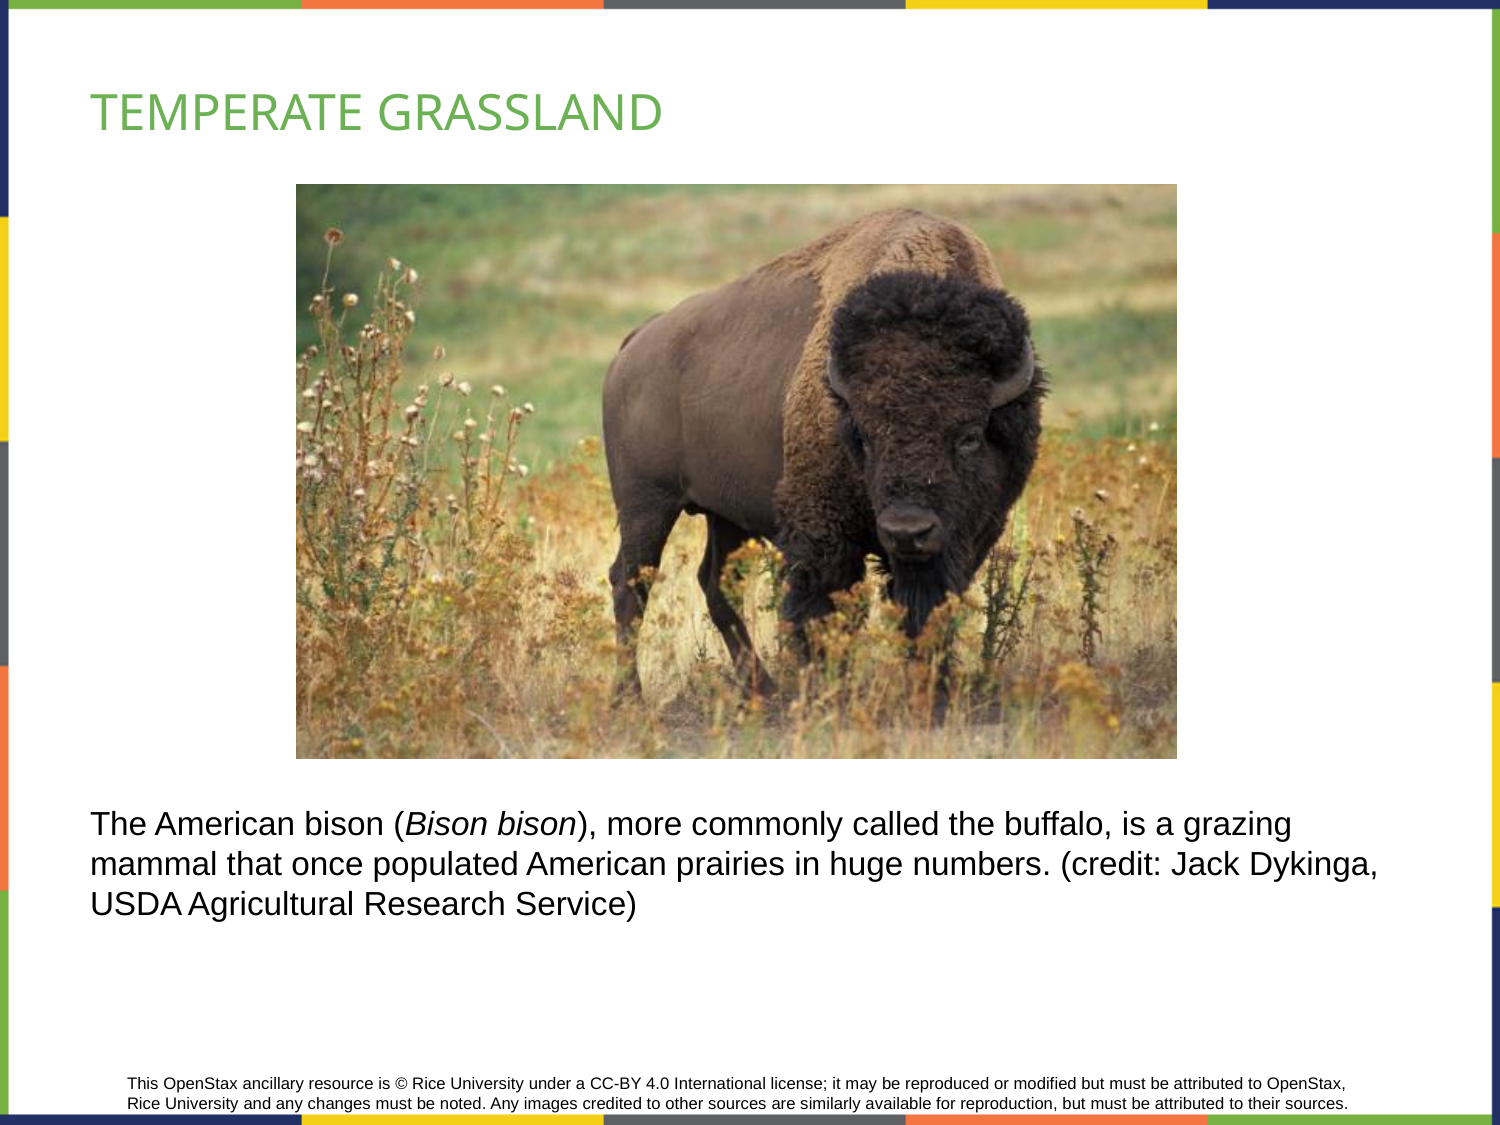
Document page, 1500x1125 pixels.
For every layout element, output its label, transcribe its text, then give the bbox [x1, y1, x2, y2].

title TEMPERATE GRASSLAND [75, 39, 1398, 148]
picture [0, 0, 1500, 1125]
list The American bison (Bison bison), more commonly called the buffalo, is a grazing mammal that once populated American prairies in huge numbers. (credit: Jack Dykinga, USDA Agricultural Research Service) [75, 794, 1398, 986]
footer This OpenStax ancillary resource is © Rice University under a CC-BY 4.0 International license; it may be reproduced or modified but must be attributed to OpenStax, Rice University and any changes must be noted. Any images credited to other sources are similarly available for reproduction, but must be attributed to their sources. [112, 1065, 1398, 1112]
